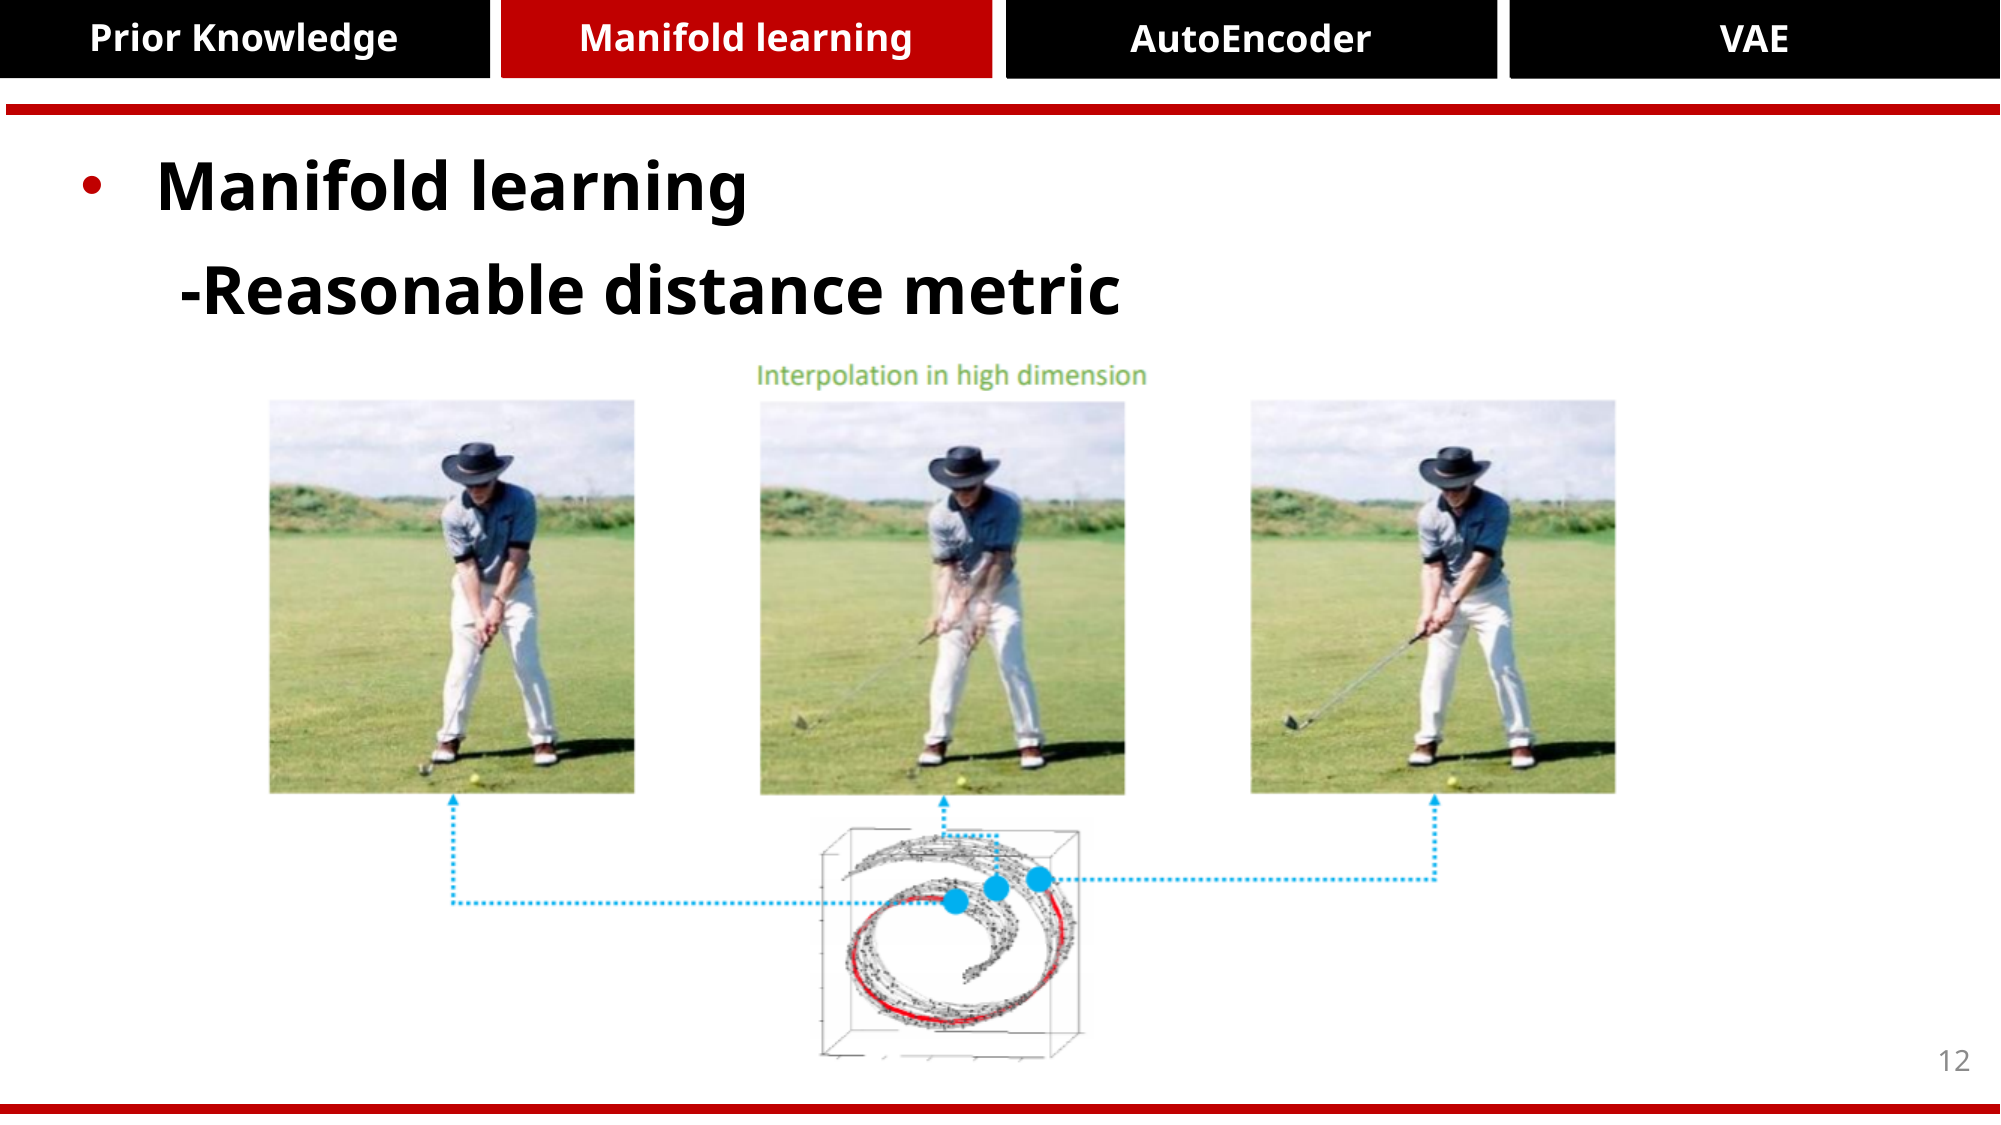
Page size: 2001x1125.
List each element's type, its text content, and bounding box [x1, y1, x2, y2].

text_box -Reasonable distance metric [165, 240, 1330, 336]
text_box AutoEncoder [1005, 0, 1497, 79]
picture [165, 356, 1742, 1064]
text_box [0, 1104, 2000, 1114]
text_box Manifold learning [500, 0, 992, 78]
text_box [6, 104, 2000, 115]
text_box Prior Knowledge [0, 0, 490, 78]
text_box Manifold learning [65, 136, 850, 232]
text_box VAE [1509, 0, 2000, 79]
slide_number 12 [1919, 1031, 1986, 1094]
